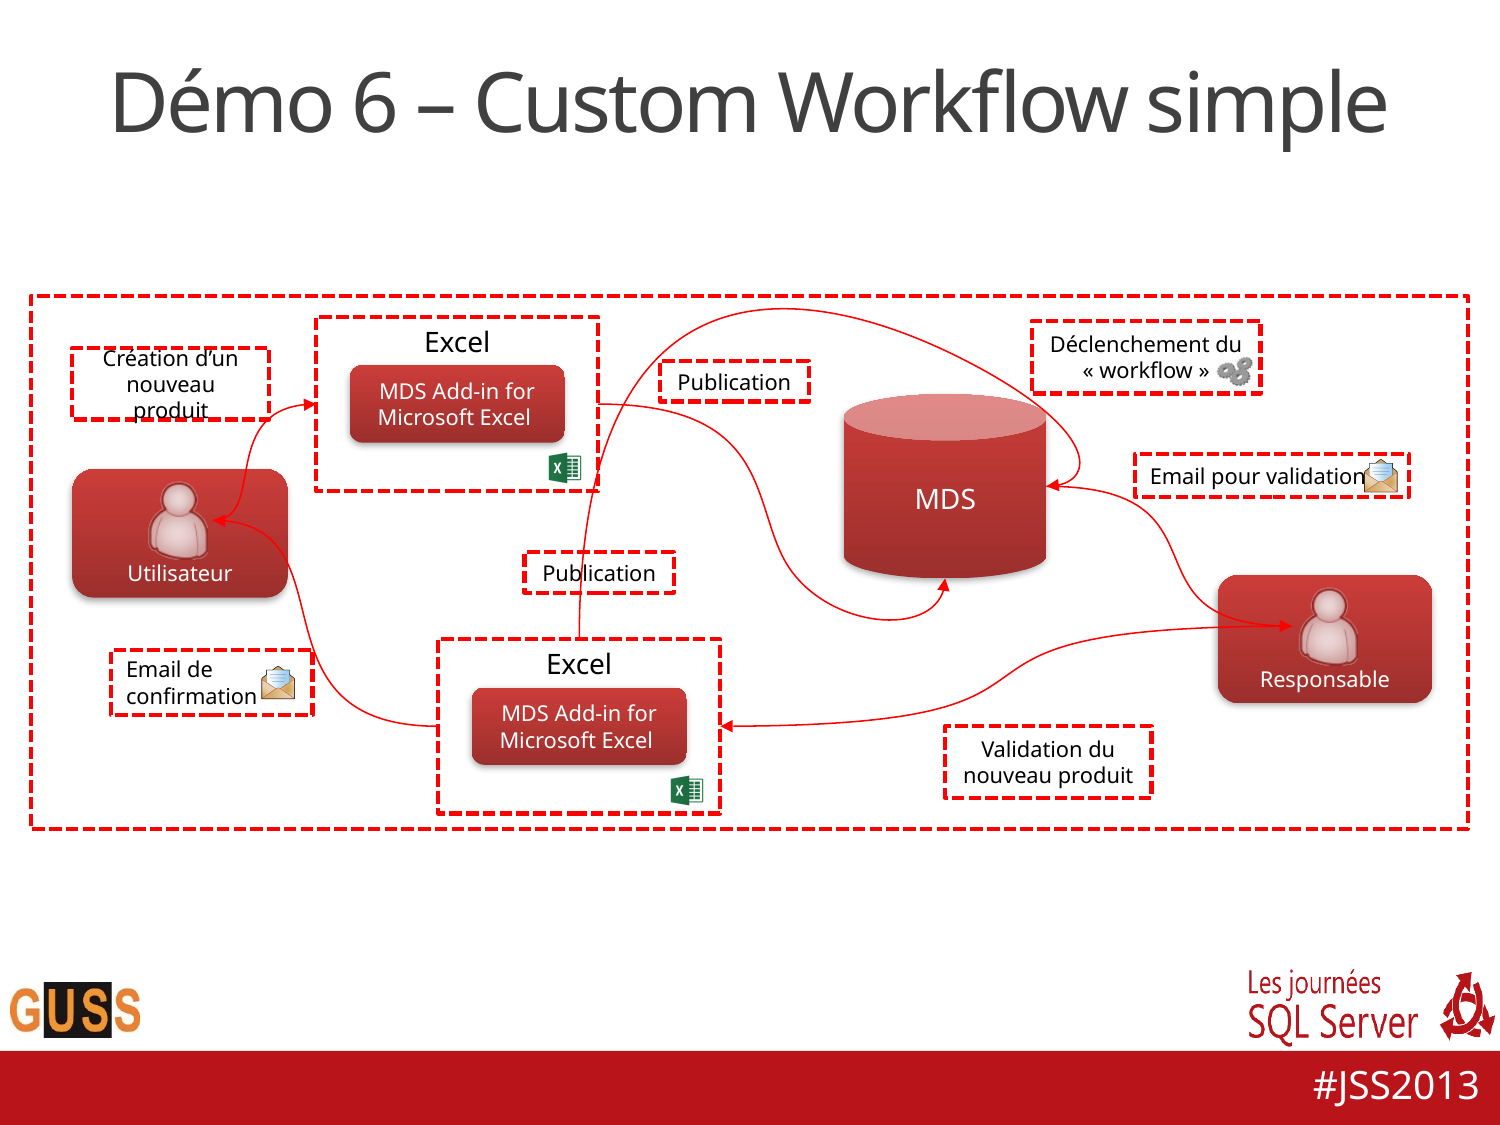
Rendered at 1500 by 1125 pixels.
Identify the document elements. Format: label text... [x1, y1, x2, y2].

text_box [1135, 453, 1410, 498]
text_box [212, 520, 439, 727]
text_box Publication [658, 359, 811, 402]
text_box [110, 649, 313, 715]
title Démo 6 – Custom Workflow simple [0, 45, 1500, 153]
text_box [1296, 574, 1433, 704]
text_box MDS [843, 394, 1047, 579]
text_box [720, 625, 726, 727]
text_box Publication [522, 550, 676, 595]
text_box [1046, 486, 1293, 625]
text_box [437, 638, 721, 814]
text_box Validation du nouveau produit [943, 734, 1154, 800]
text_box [212, 403, 317, 518]
picture [1243, 943, 1500, 1051]
text_box [29, 294, 1470, 831]
text_box Utilisateur [72, 469, 207, 598]
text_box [731, 425, 793, 792]
text_box Création d’un nouveau produit [70, 346, 271, 422]
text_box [315, 316, 599, 492]
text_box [797, 625, 1293, 727]
picture [10, 982, 140, 1038]
picture [141, 480, 208, 560]
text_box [597, 403, 845, 487]
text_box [1031, 320, 1261, 394]
